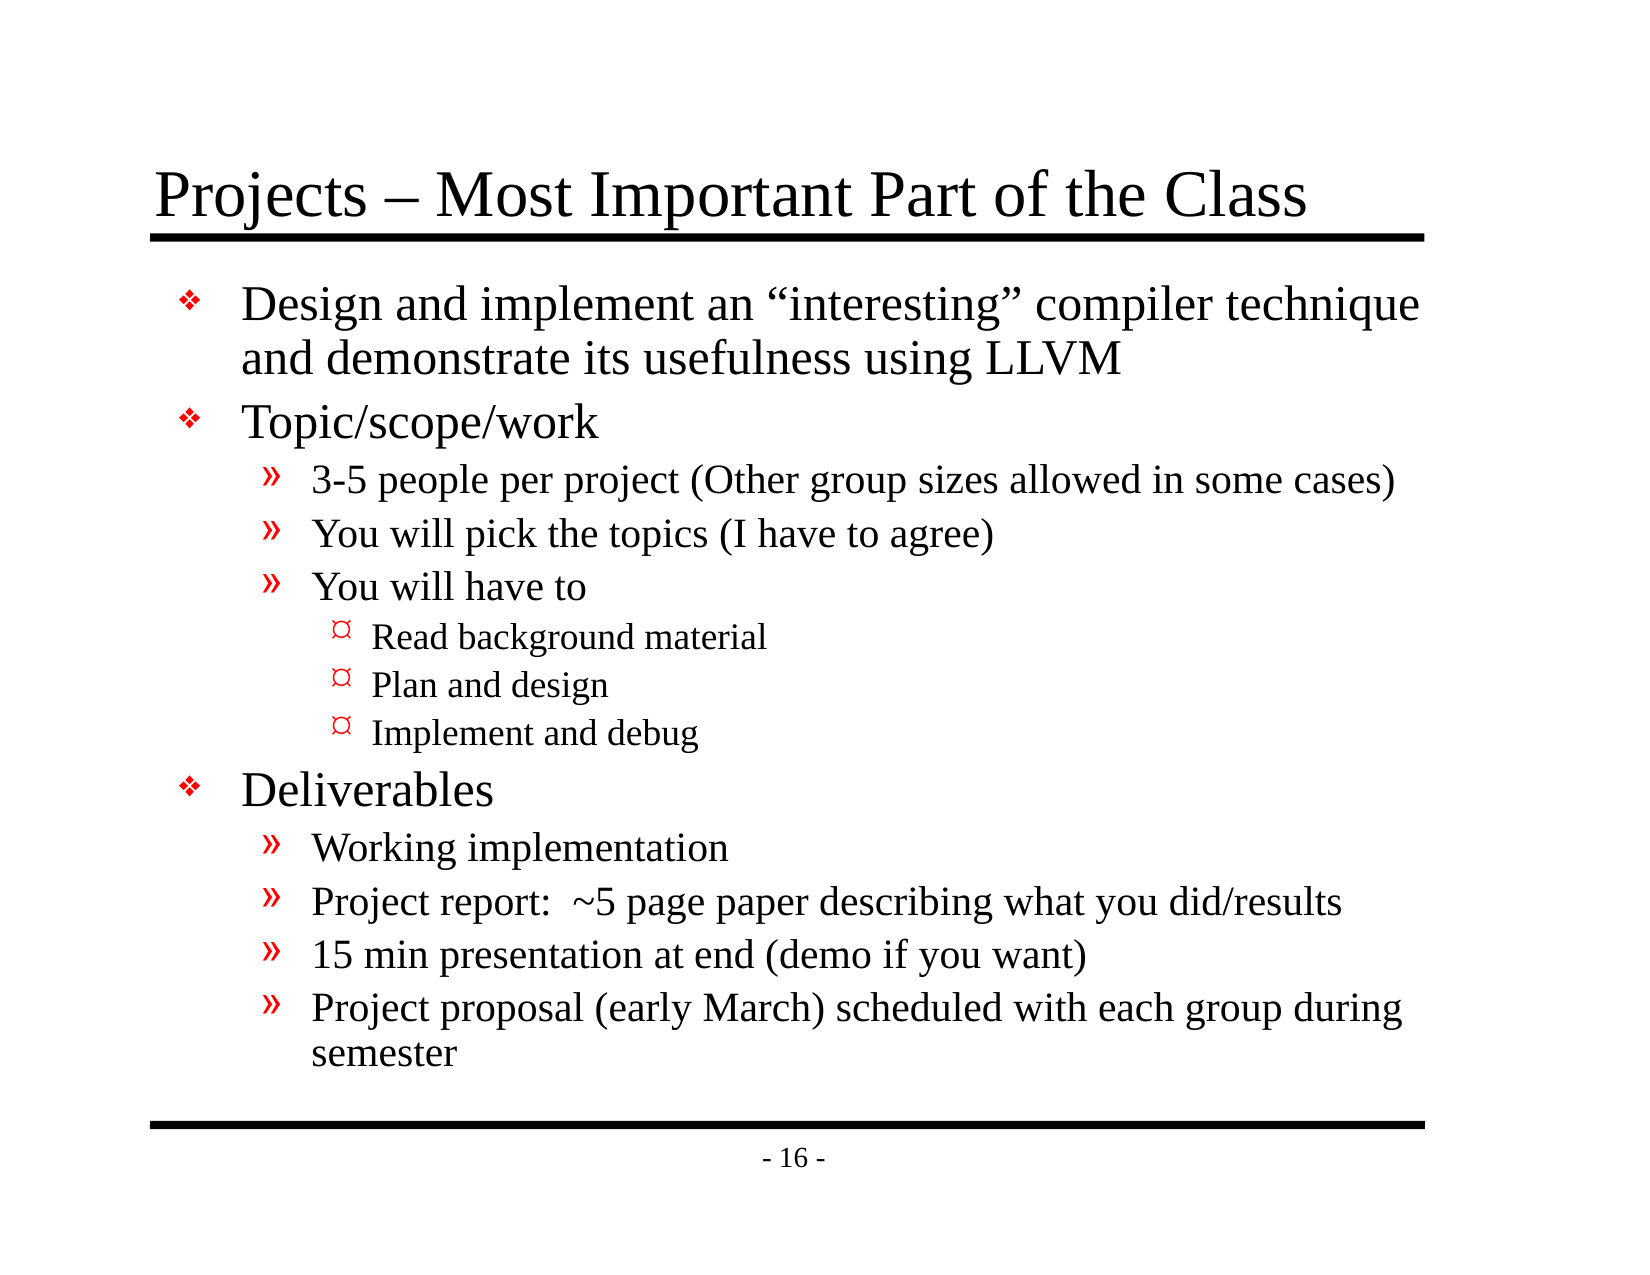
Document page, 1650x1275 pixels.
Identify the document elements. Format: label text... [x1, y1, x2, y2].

list Design and implement an “interesting” compiler technique and demonstrate its usefulness using LLVM Topic/scope/work 3-5 people per project (Other group sizes allowed in some cases) You will pick the topics (I have to agree) You will have to Read background material Plan and design Implement and debug Deliverables Working implementation Project report: ~5 page paper describing what you did/results 15 min presentation at end (demo if you want) Project proposal (early March) scheduled with each group during semester [162, 269, 1500, 1125]
title Projects – Most Important Part of the Class [137, 137, 1413, 238]
